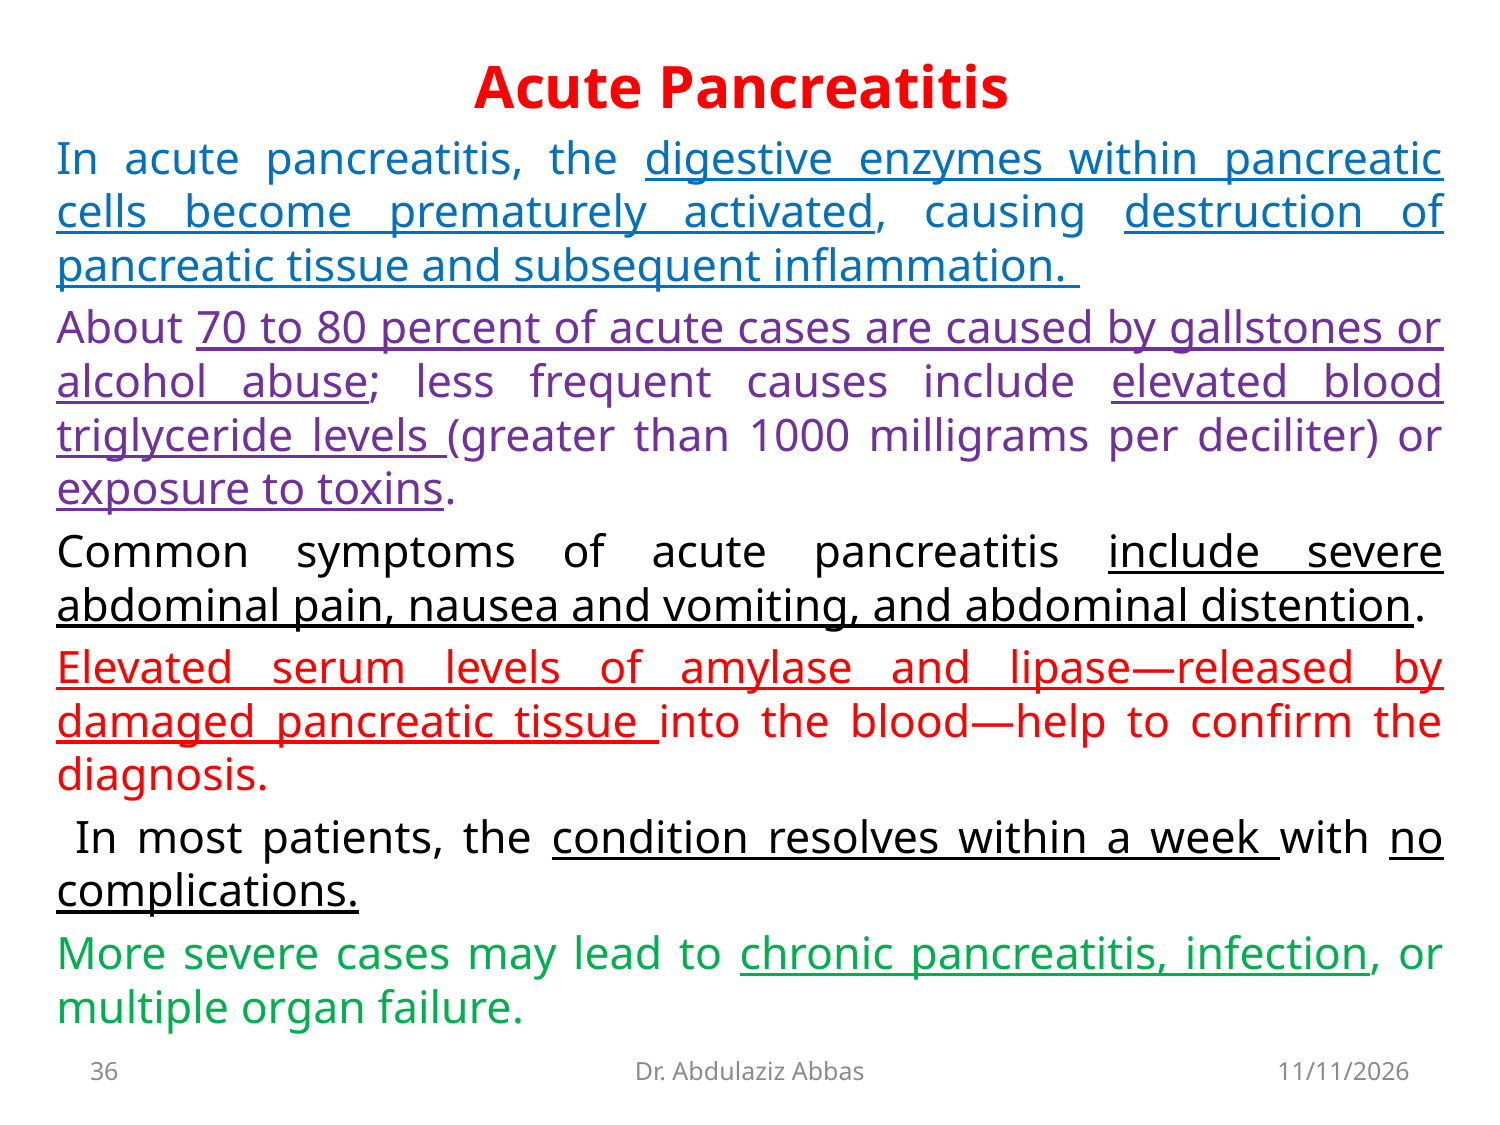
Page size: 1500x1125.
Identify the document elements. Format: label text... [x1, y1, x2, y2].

slide_number 36 [75, 1042, 425, 1103]
list Acute Pancreatitis In acute pancreatitis, the digestive enzymes within pancreatic cells become prematurely activated, causing destruction of pancreatic tissue and subsequent inflammation. About 70 to 80 percent of acute cases are caused by gallstones or alcohol abuse; less frequent causes include elevated blood triglyceride levels (greater than 1000 milligrams per deciliter) or exposure to toxins. Common symptoms of acute pancreatitis include severe abdominal pain, nausea and vomiting, and abdominal distention. Elevated serum levels of amylase and lipase—released by damaged pancreatic tissue into the blood—help to confirm the diagnosis. In most patients, the condition resolves within a week with no complications. More severe cases may lead to chronic pancreatitis, infection, or multiple organ failure. [41, 42, 1459, 1059]
footer Dr. Abdulaziz Abbas [512, 1042, 988, 1103]
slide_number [1074, 1042, 1425, 1103]
